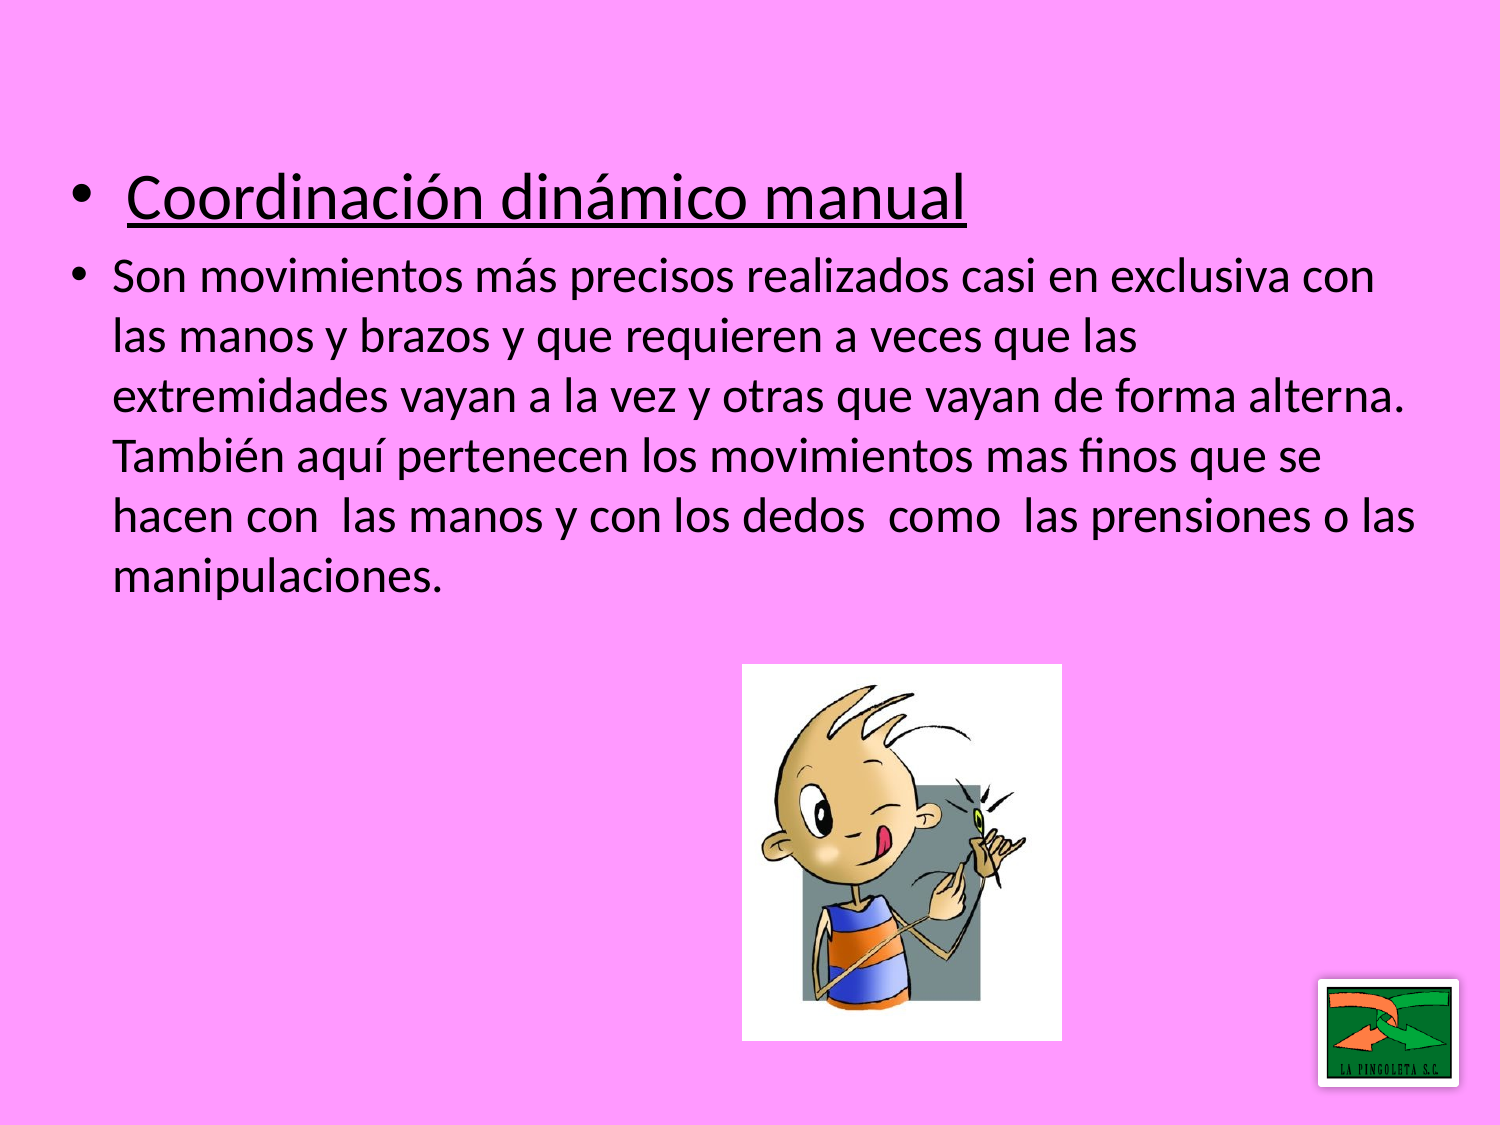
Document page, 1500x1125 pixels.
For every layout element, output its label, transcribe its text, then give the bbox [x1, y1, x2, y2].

list Coordinación dinámico manual Son movimientos más precisos realizados casi en exclusiva con las manos y brazos y que requieren a veces que las extremidades vayan a la vez y otras que vayan de forma alterna. También aquí pertenecen los movimientos mas finos que se hacen con las manos y con los dedos como las prensiones o las manipulaciones. [70, 152, 1421, 895]
picture [741, 664, 1062, 1042]
picture [1323, 984, 1454, 1082]
